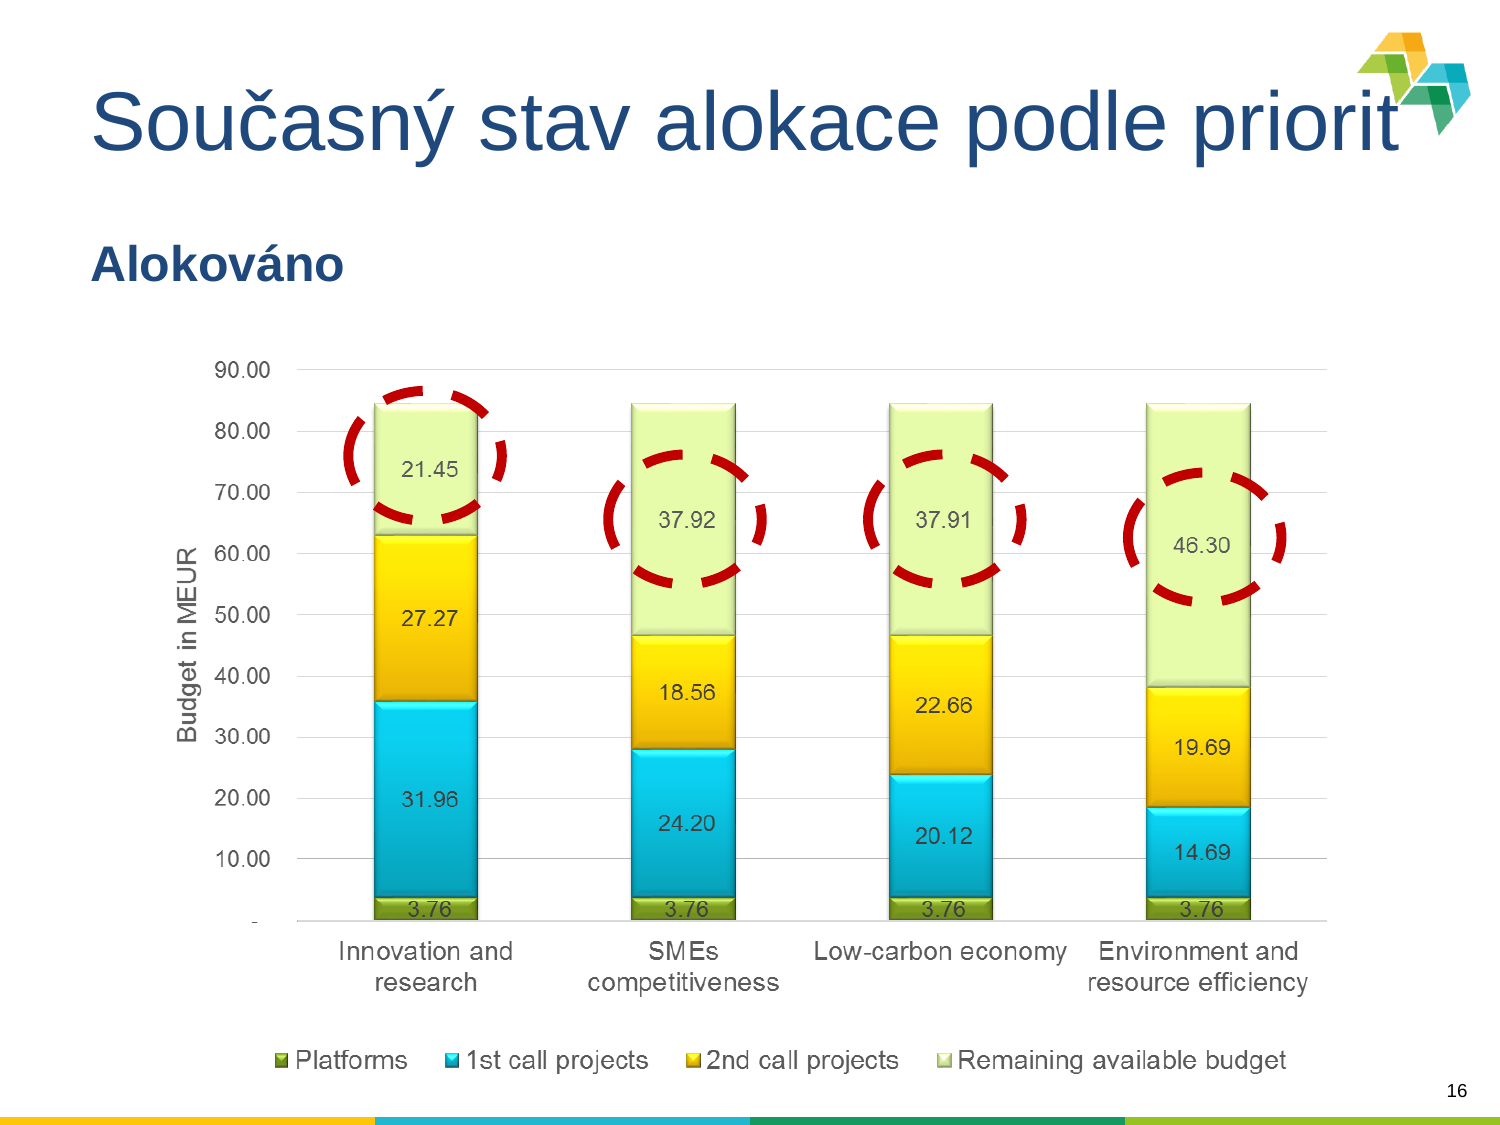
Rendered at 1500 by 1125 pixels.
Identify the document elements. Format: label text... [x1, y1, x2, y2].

list Alokováno [75, 224, 1422, 1075]
picture [147, 347, 1348, 1125]
title Současný stav alokace podle priorit [75, 70, 1425, 163]
picture [1353, 28, 1471, 138]
